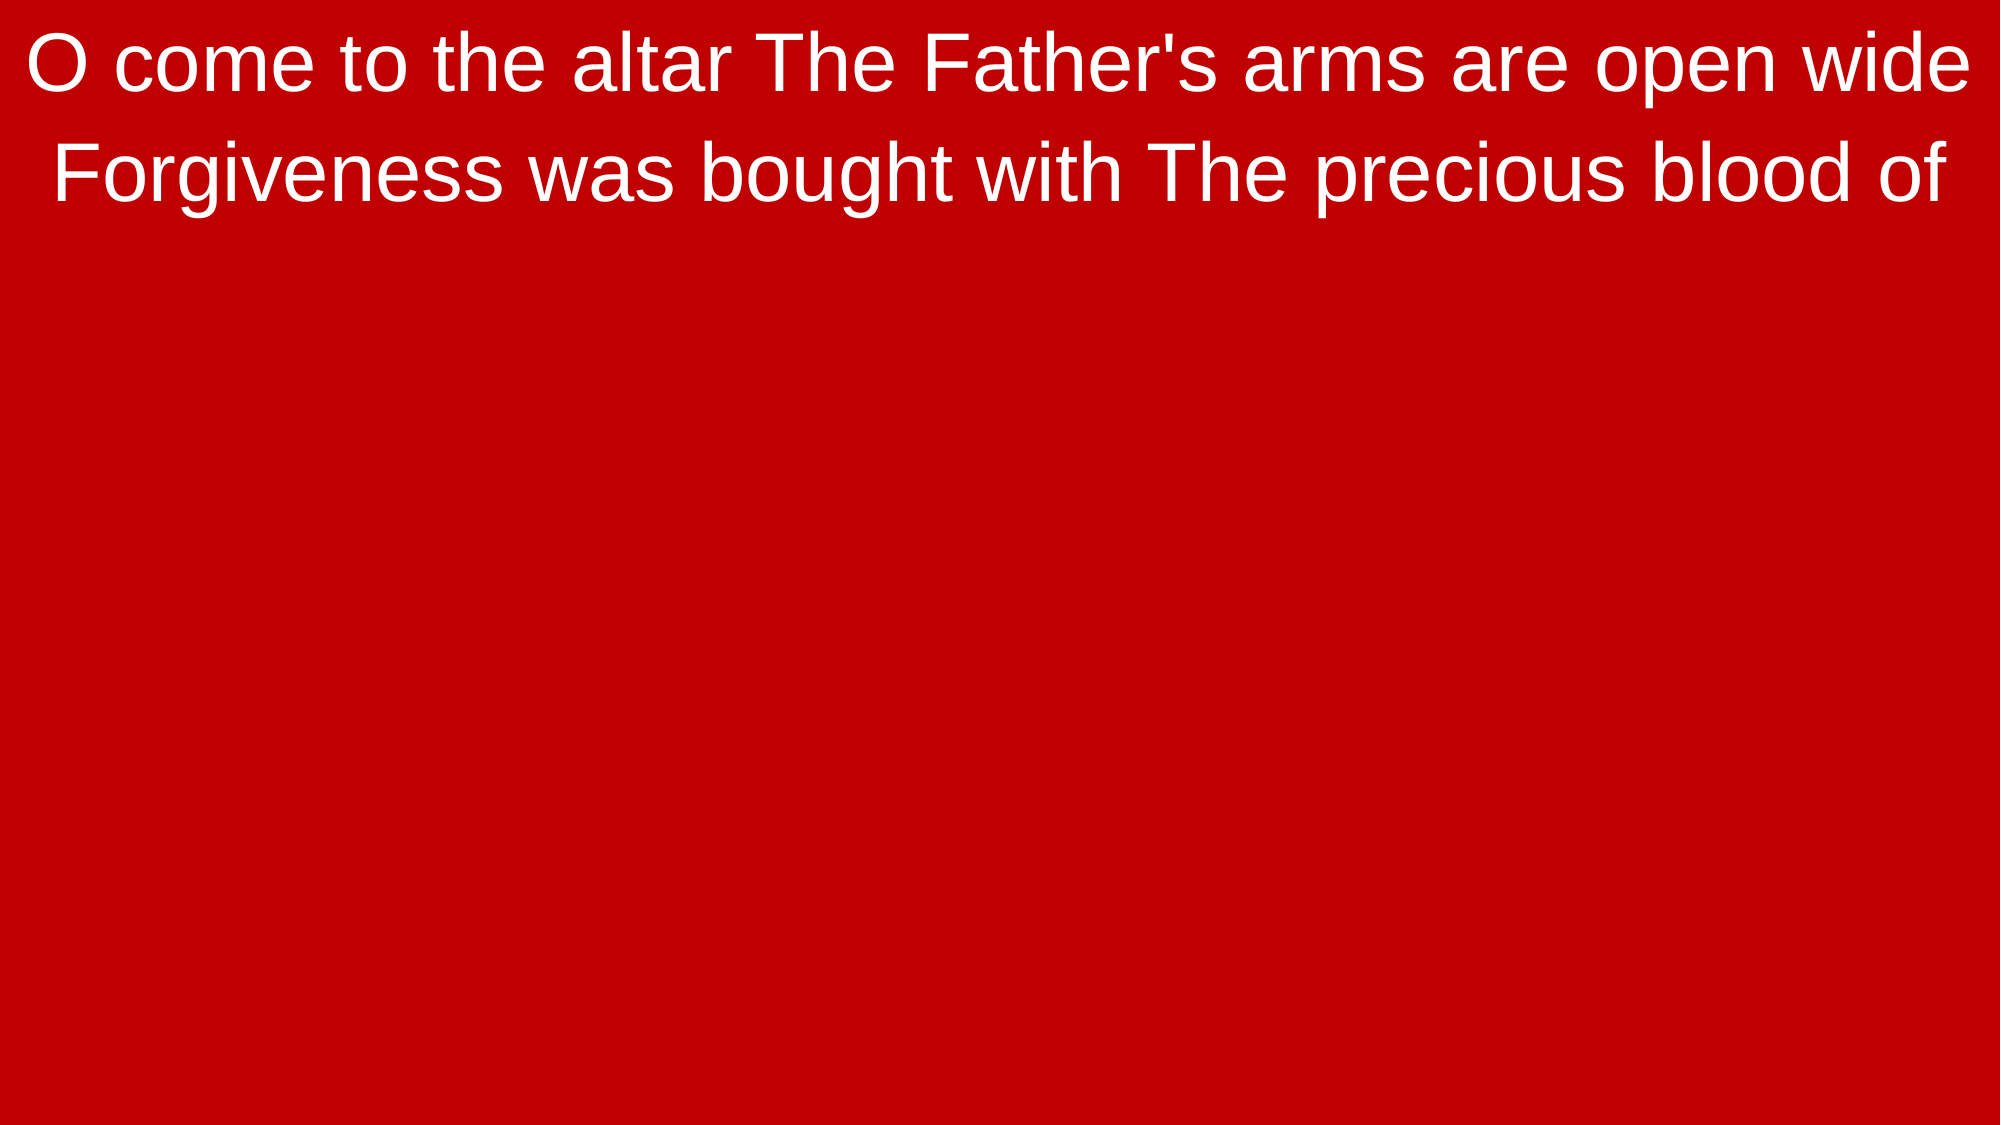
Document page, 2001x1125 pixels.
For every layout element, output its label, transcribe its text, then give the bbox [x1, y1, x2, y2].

list O come to the altar The Father's arms are open wide Forgiveness was bought with The precious blood of [0, 11, 2000, 925]
